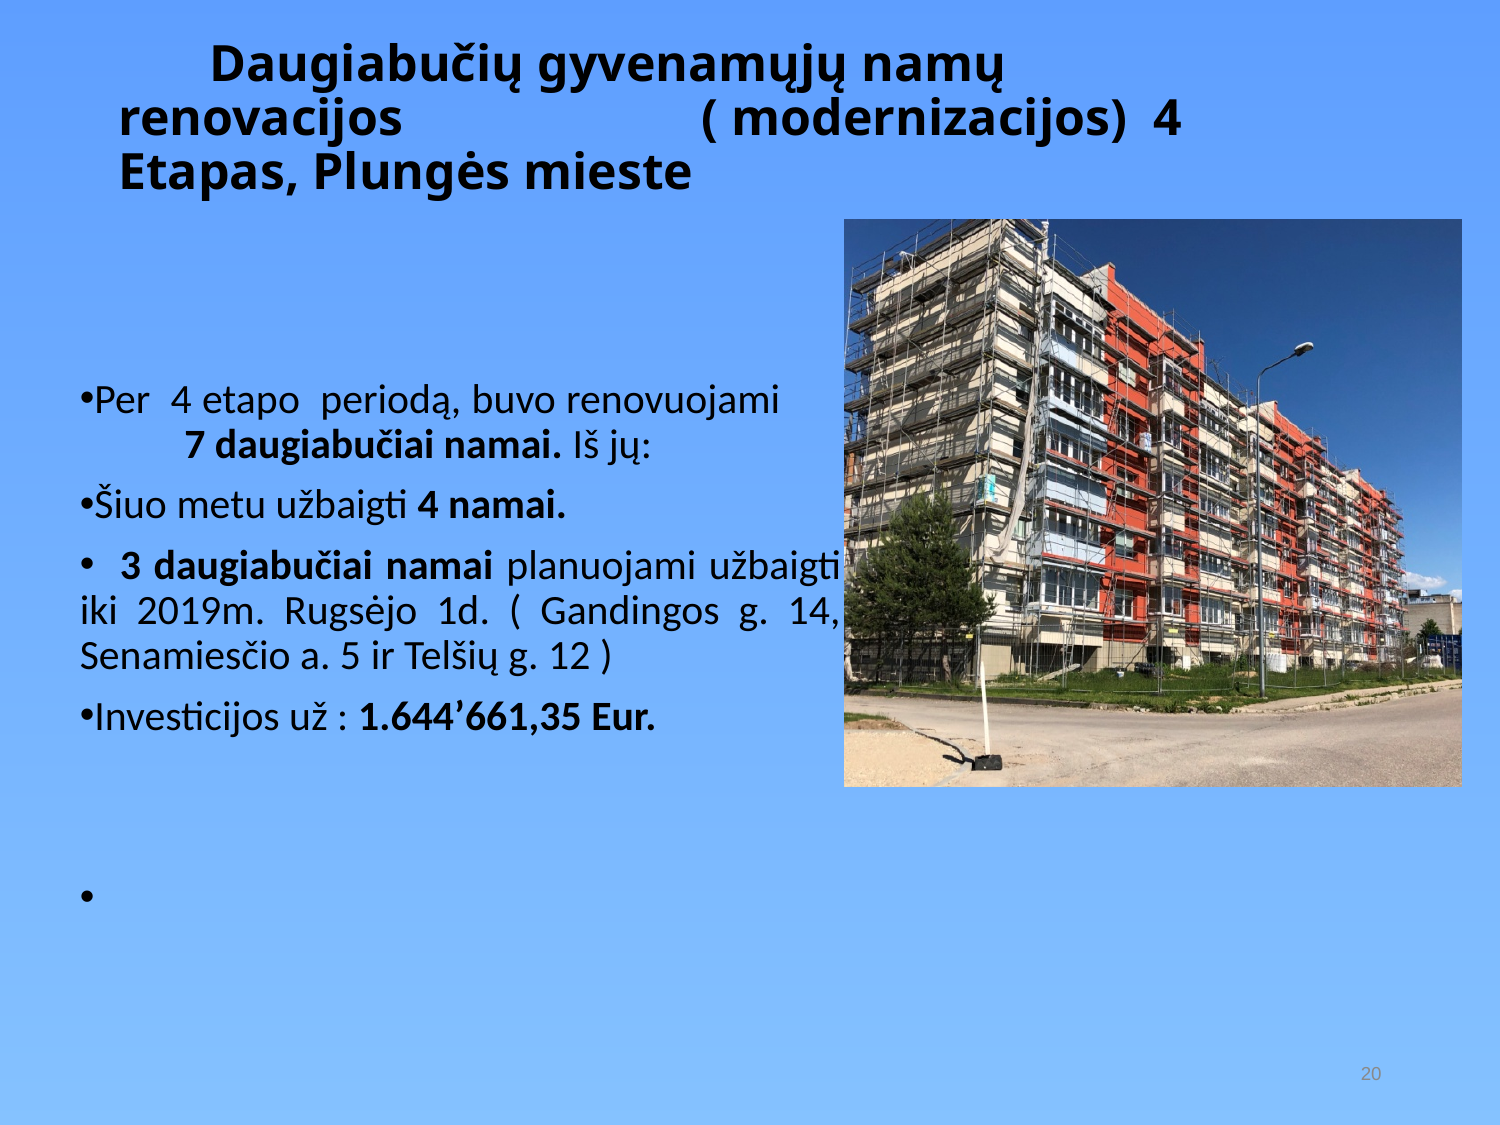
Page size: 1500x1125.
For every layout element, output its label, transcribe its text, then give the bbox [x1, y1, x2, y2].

title Daugiabučių gyvenamųjų namų renovacijos ( modernizacijos) 4 Etapas, Plungės mieste [103, 74, 1294, 209]
list Per 4 etapo periodą, buvo renovuojami 7 daugiabučiai namai. Iš jų: Šiuo metu užbaigti 4 namai. 3 daugiabučiai namai planuojami užbaigti iki 2019m. Rugsėjo 1d. ( Gandingos g. 14, Senamiesčio a. 5 ir Telšių g. 12 ) Investicijos už : 1.644’661,35 Eur. [64, 243, 857, 799]
slide_number 20 [1059, 1042, 1397, 1103]
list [844, 219, 1462, 787]
